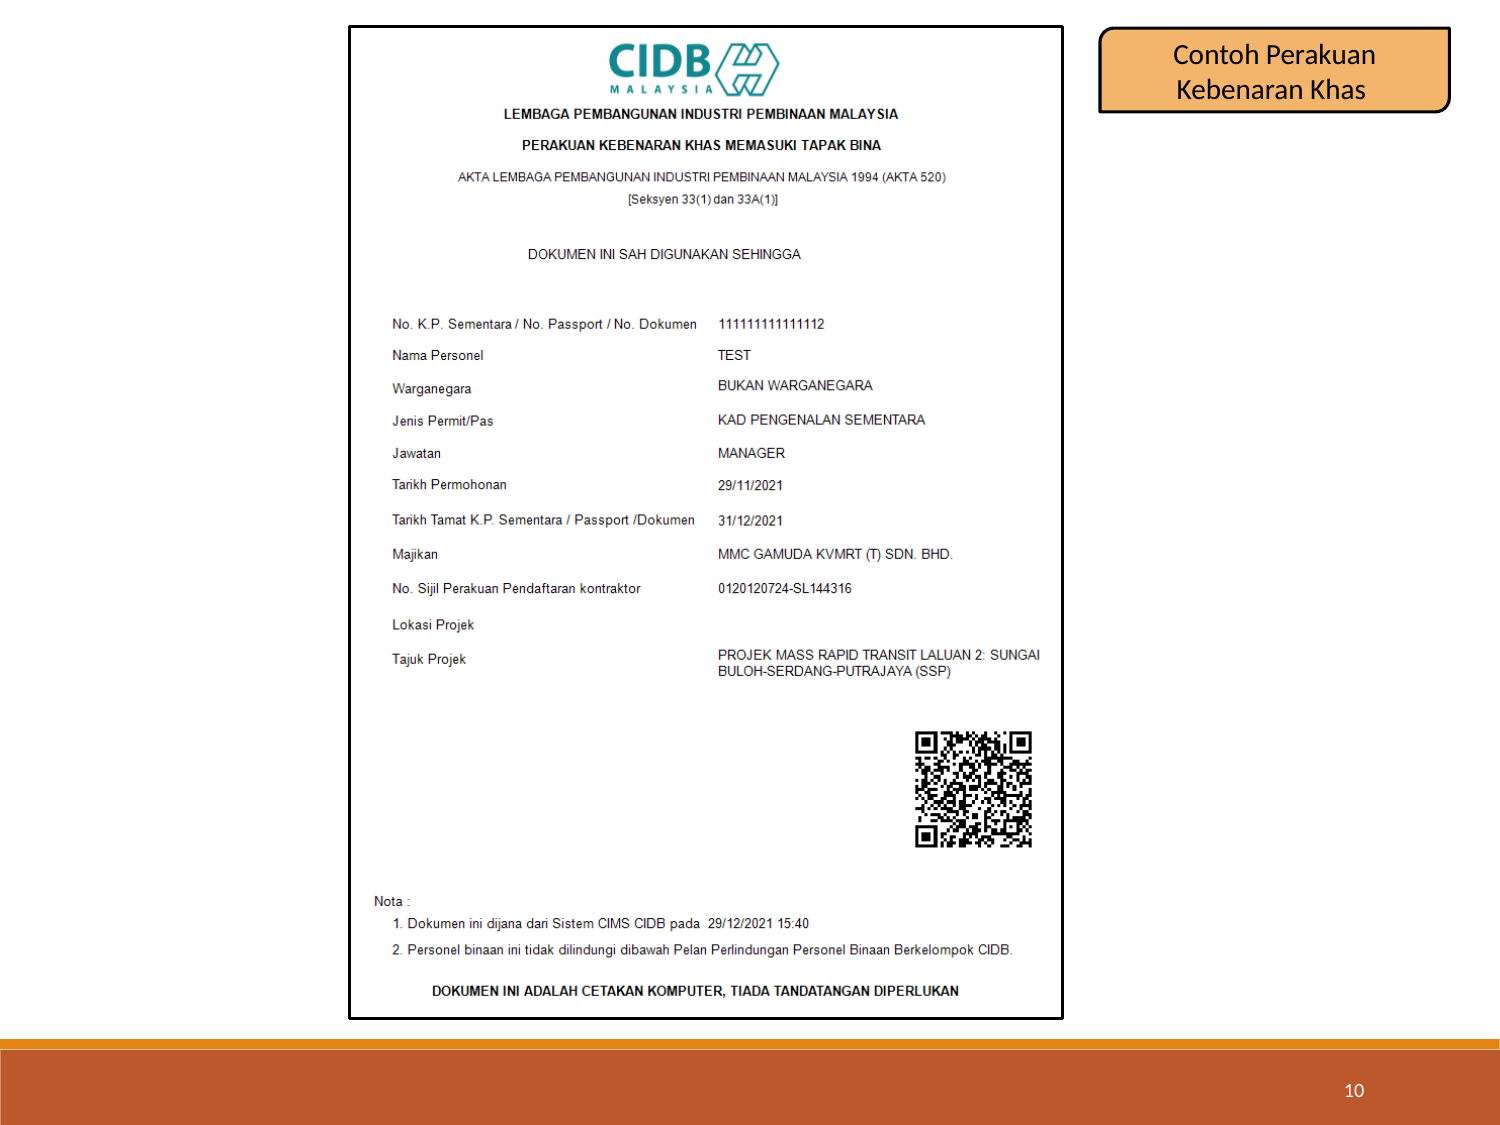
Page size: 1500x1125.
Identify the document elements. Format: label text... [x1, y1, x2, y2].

picture [350, 27, 1062, 1018]
slide_number 10 [1218, 1059, 1380, 1120]
text_box Contoh Perakuan Kebenaran Khas [1098, 26, 1451, 114]
